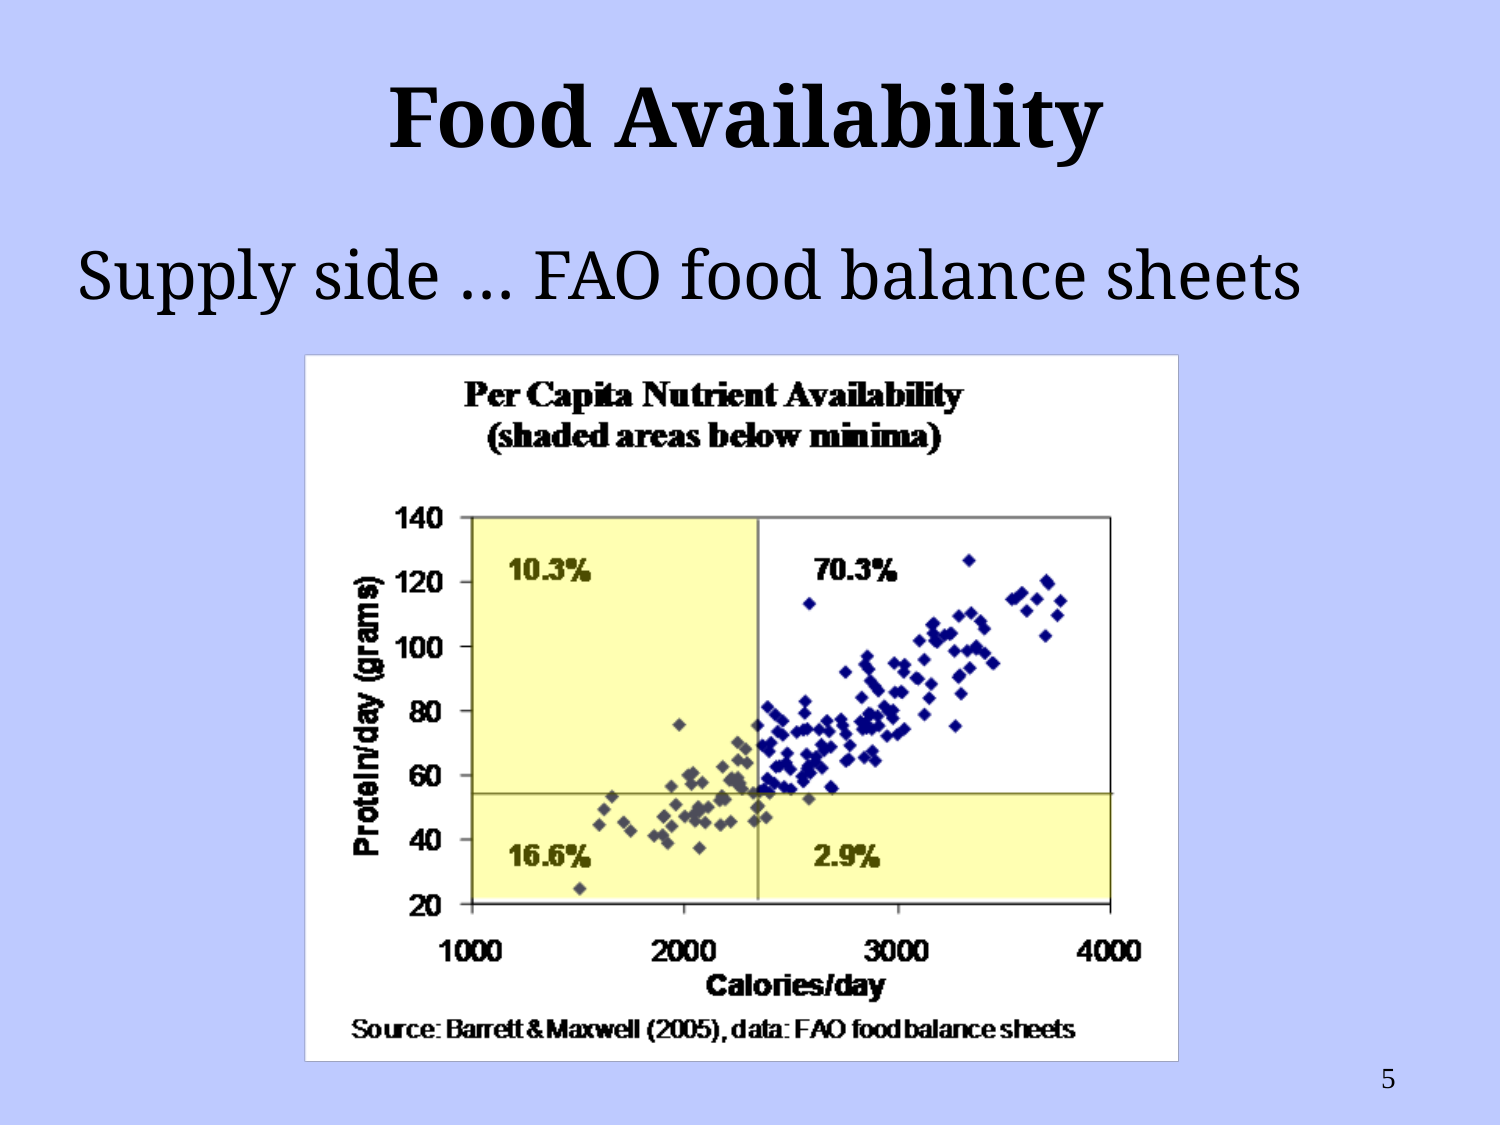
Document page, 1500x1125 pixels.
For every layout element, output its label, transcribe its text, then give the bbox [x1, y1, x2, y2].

title Food Availability [74, 14, 1426, 213]
list Supply side … FAO food balance sheets [61, 224, 1413, 388]
picture [299, 349, 1185, 1068]
slide_number 5 [1364, 1051, 1413, 1101]
